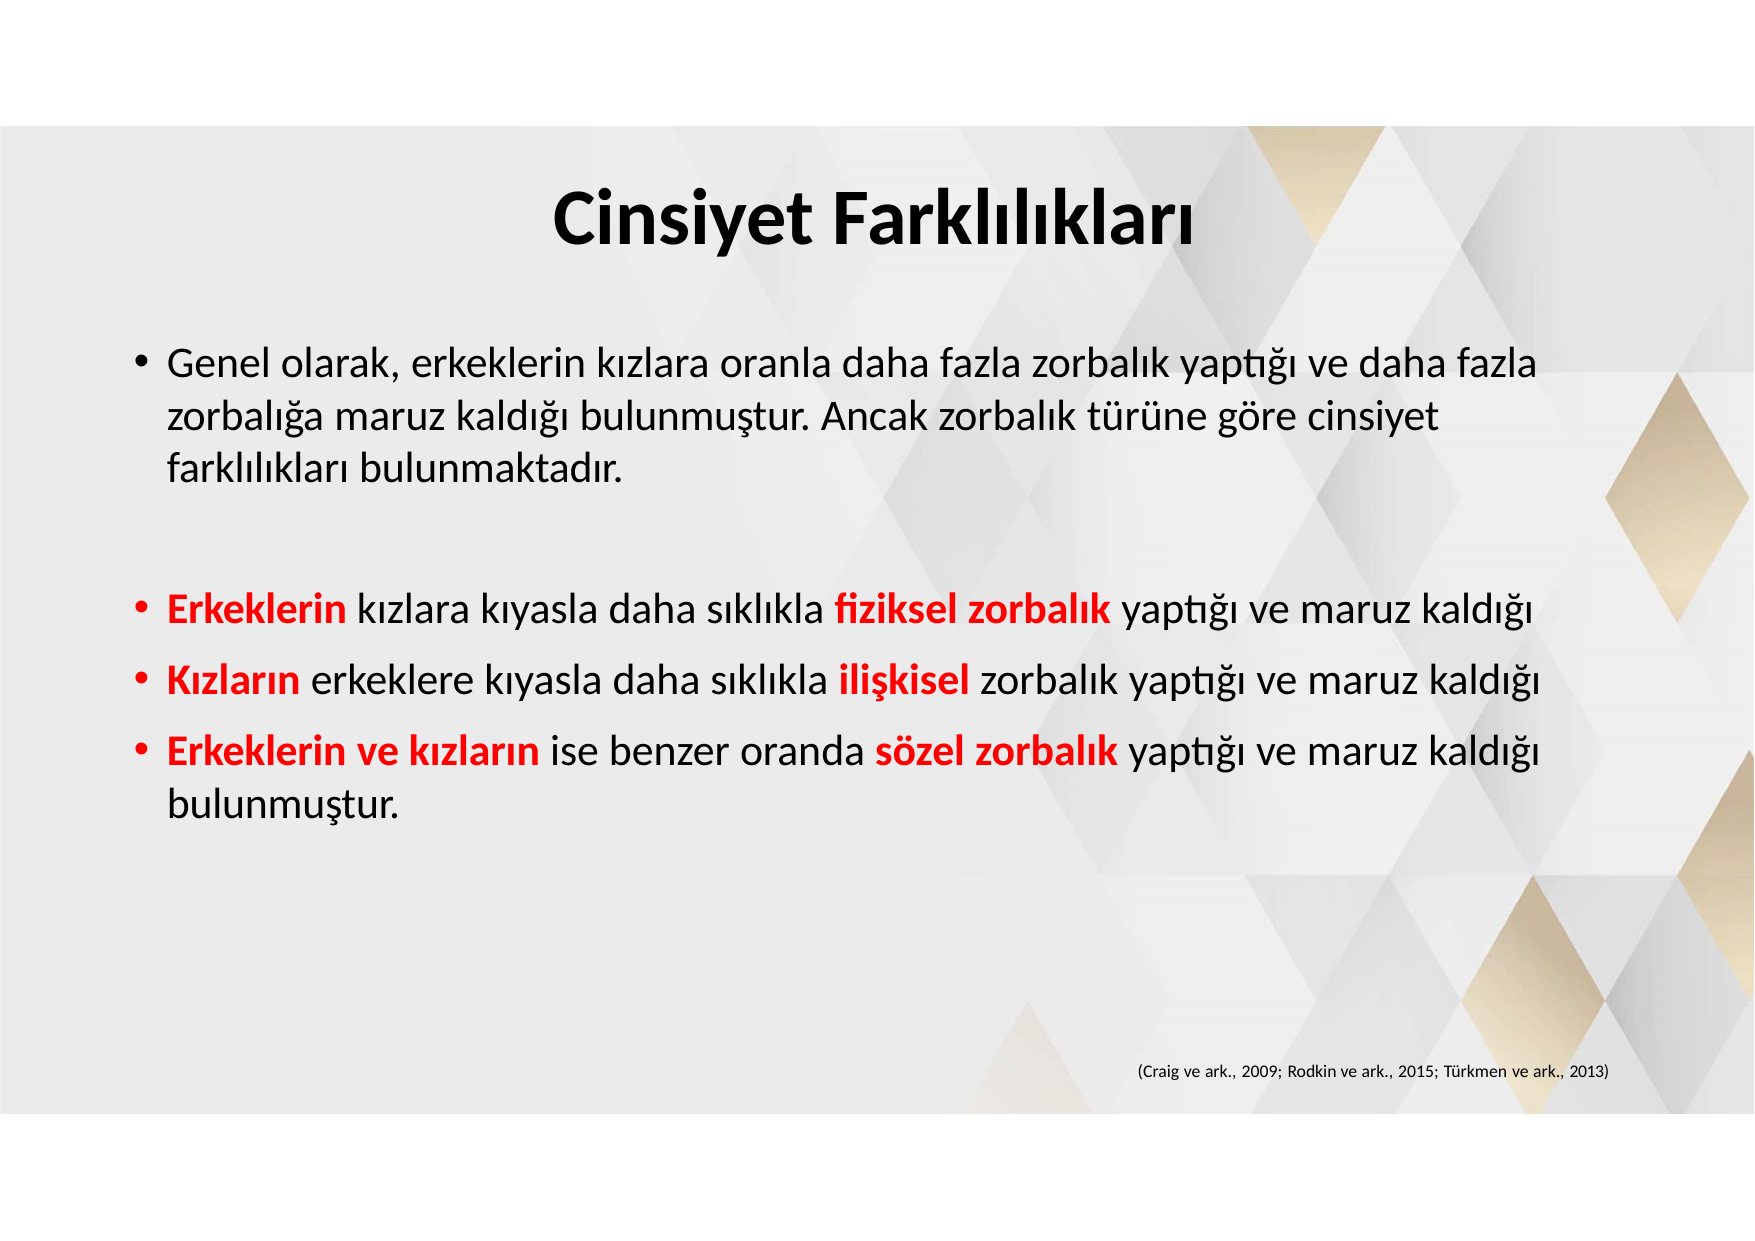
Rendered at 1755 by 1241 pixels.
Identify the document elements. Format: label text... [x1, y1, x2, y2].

text_box Genel olarak, erkeklerin kızlara oranla daha fazla zorbalık yaptığı ve daha fazla zorbalığa maruz kaldığı bulunmuştur. Ancak zorbalık türüne göre cinsiyet farklılıkları bulunmaktadır. Erkeklerin kızlara kıyasla daha sıklıkla fiziksel zorbalık yaptığı ve maruz kaldığı Kızların erkeklere kıyasla daha sıklıkla ilişkisel zorbalık yaptığı ve maruz kaldığı Erkeklerin ve kızların ise benzer oranda sözel zorbalık yaptığı ve maruz kaldığı bulunmuştur. [131, 332, 1549, 827]
title Cinsiyet Farklılıkları [92, 161, 1717, 372]
text_box (Craig ve ark., 2009; Rodkin ve ark., 2015; Türkmen ve ark., 2013) [1135, 1056, 1622, 1081]
picture [0, 126, 1754, 1114]
